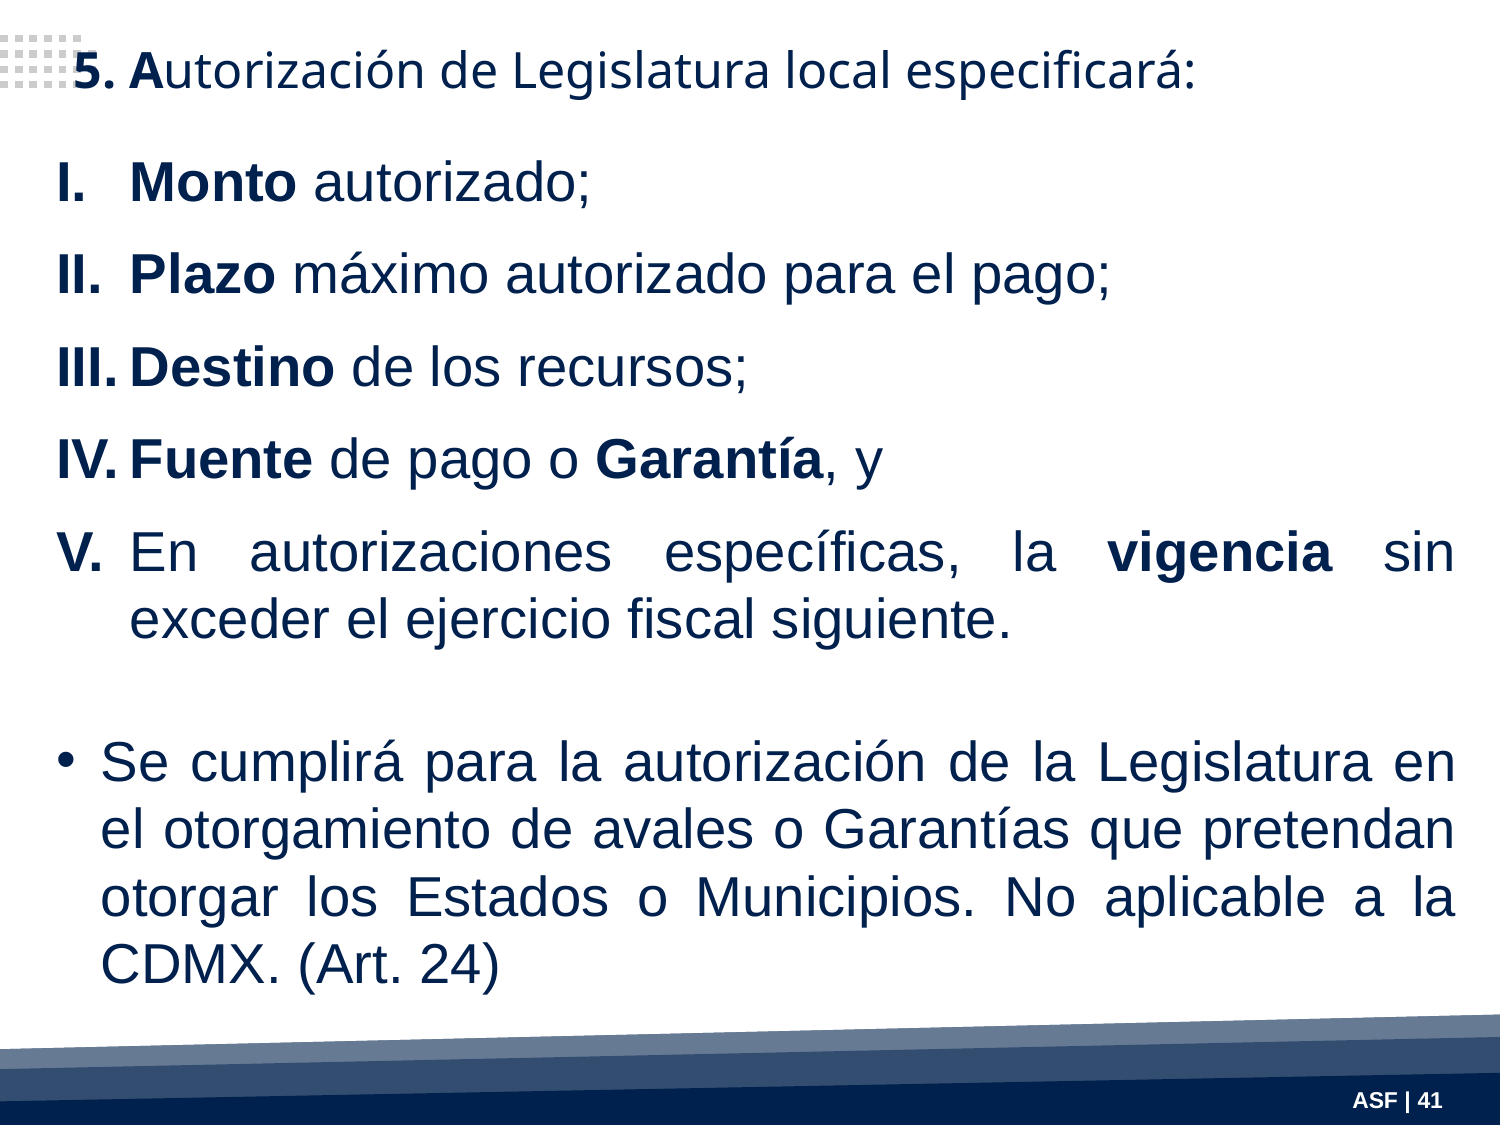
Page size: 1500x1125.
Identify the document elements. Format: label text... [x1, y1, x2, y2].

text_box 5. Autorización de Legislatura local especificará: [59, 30, 1500, 102]
text_box I. Monto autorizado; II. Plazo máximo autorizado para el pago; III. Destino de los recursos; IV. Fuente de pago o Garantía, y V. En autorizaciones específicas, la vigencia sin exceder el ejercicio fiscal siguiente. Se cumplirá para la autorización de la Legislatura en el otorgamiento de avales o Garantías que pretendan otorgar los Estados o Municipios. No aplicable a la CDMX. (Art. 24) [41, 137, 1471, 1003]
slide_number ASF | 41 [1337, 1078, 1489, 1125]
